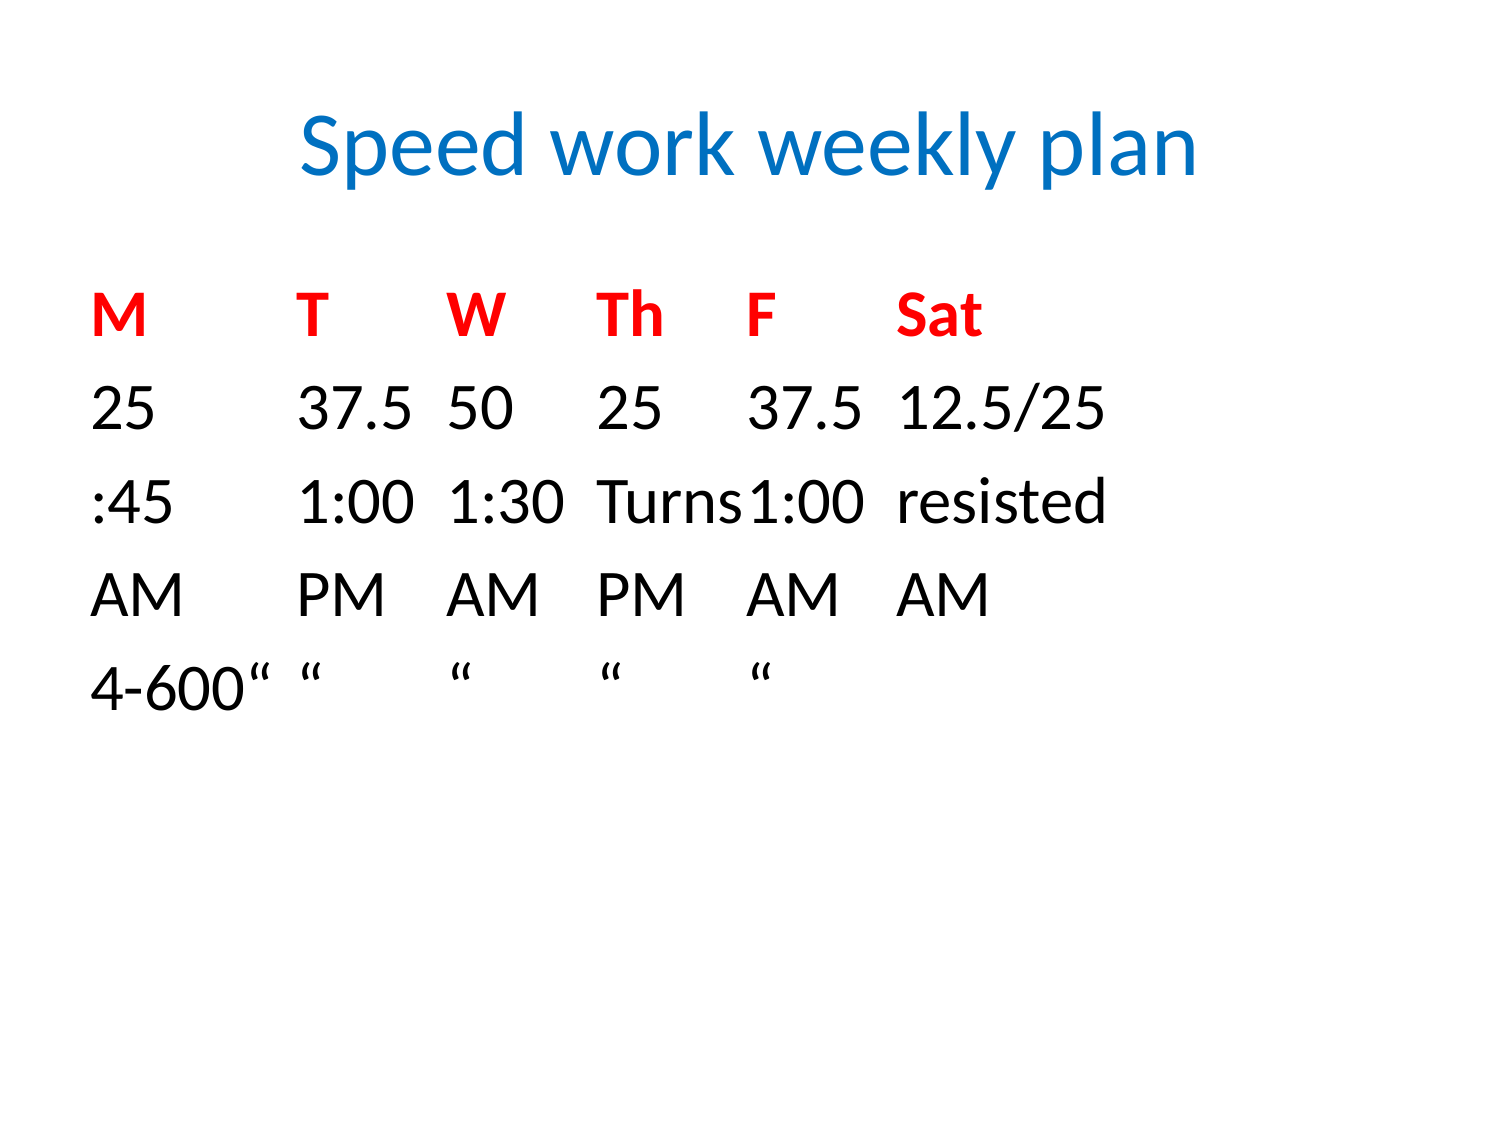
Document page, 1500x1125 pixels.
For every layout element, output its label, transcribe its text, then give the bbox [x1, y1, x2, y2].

list M T W Th F Sat 25 37.5 50 25 37.5 12.5/25 :45 1:00 1:30 Turns 1:00 resisted AM PM AM PM AM AM 4-600“ “ “ “ “ [75, 262, 1425, 1005]
title Speed work weekly plan [75, 45, 1425, 233]
